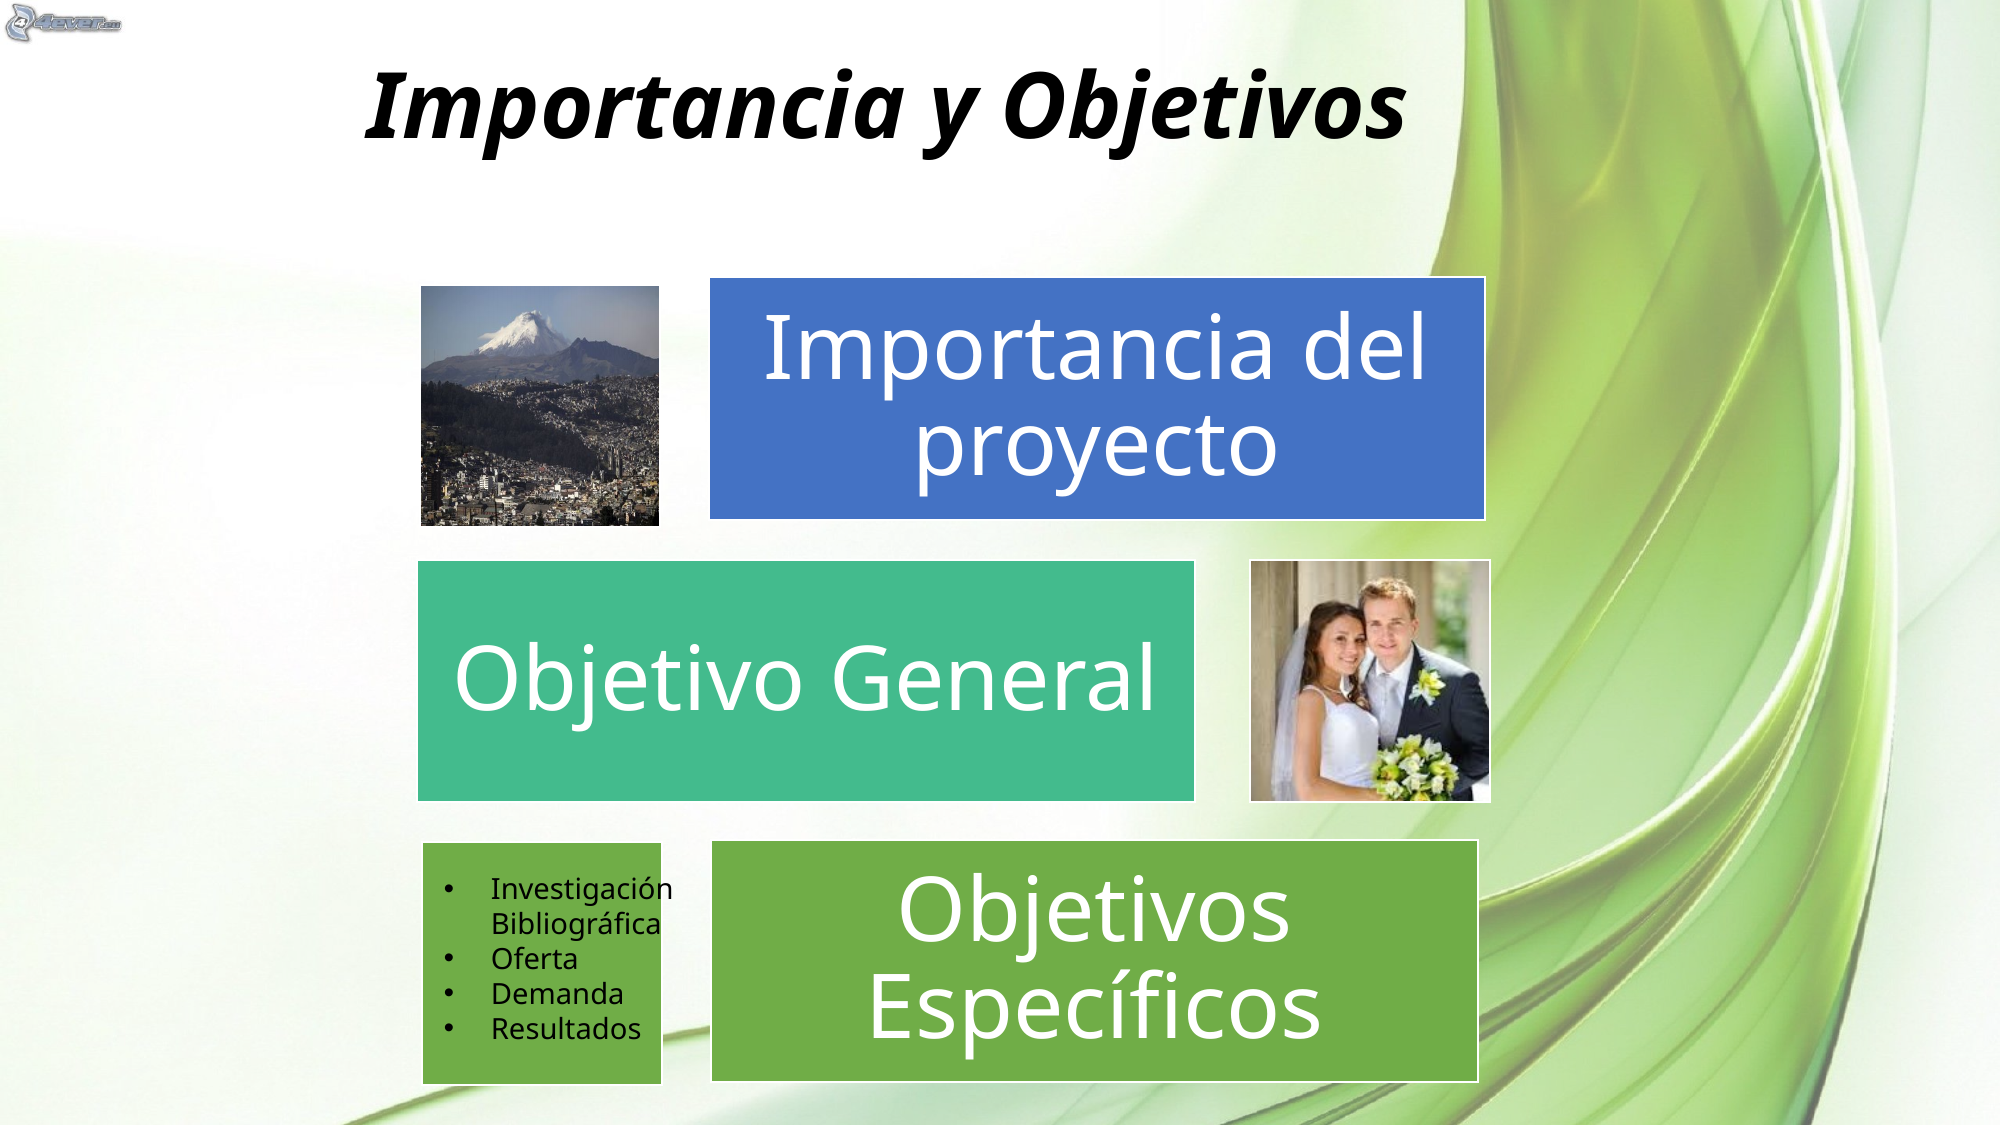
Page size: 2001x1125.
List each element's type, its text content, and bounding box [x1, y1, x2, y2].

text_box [104, 277, 1650, 1085]
title Importancia y Objetivos [26, 0, 1752, 218]
